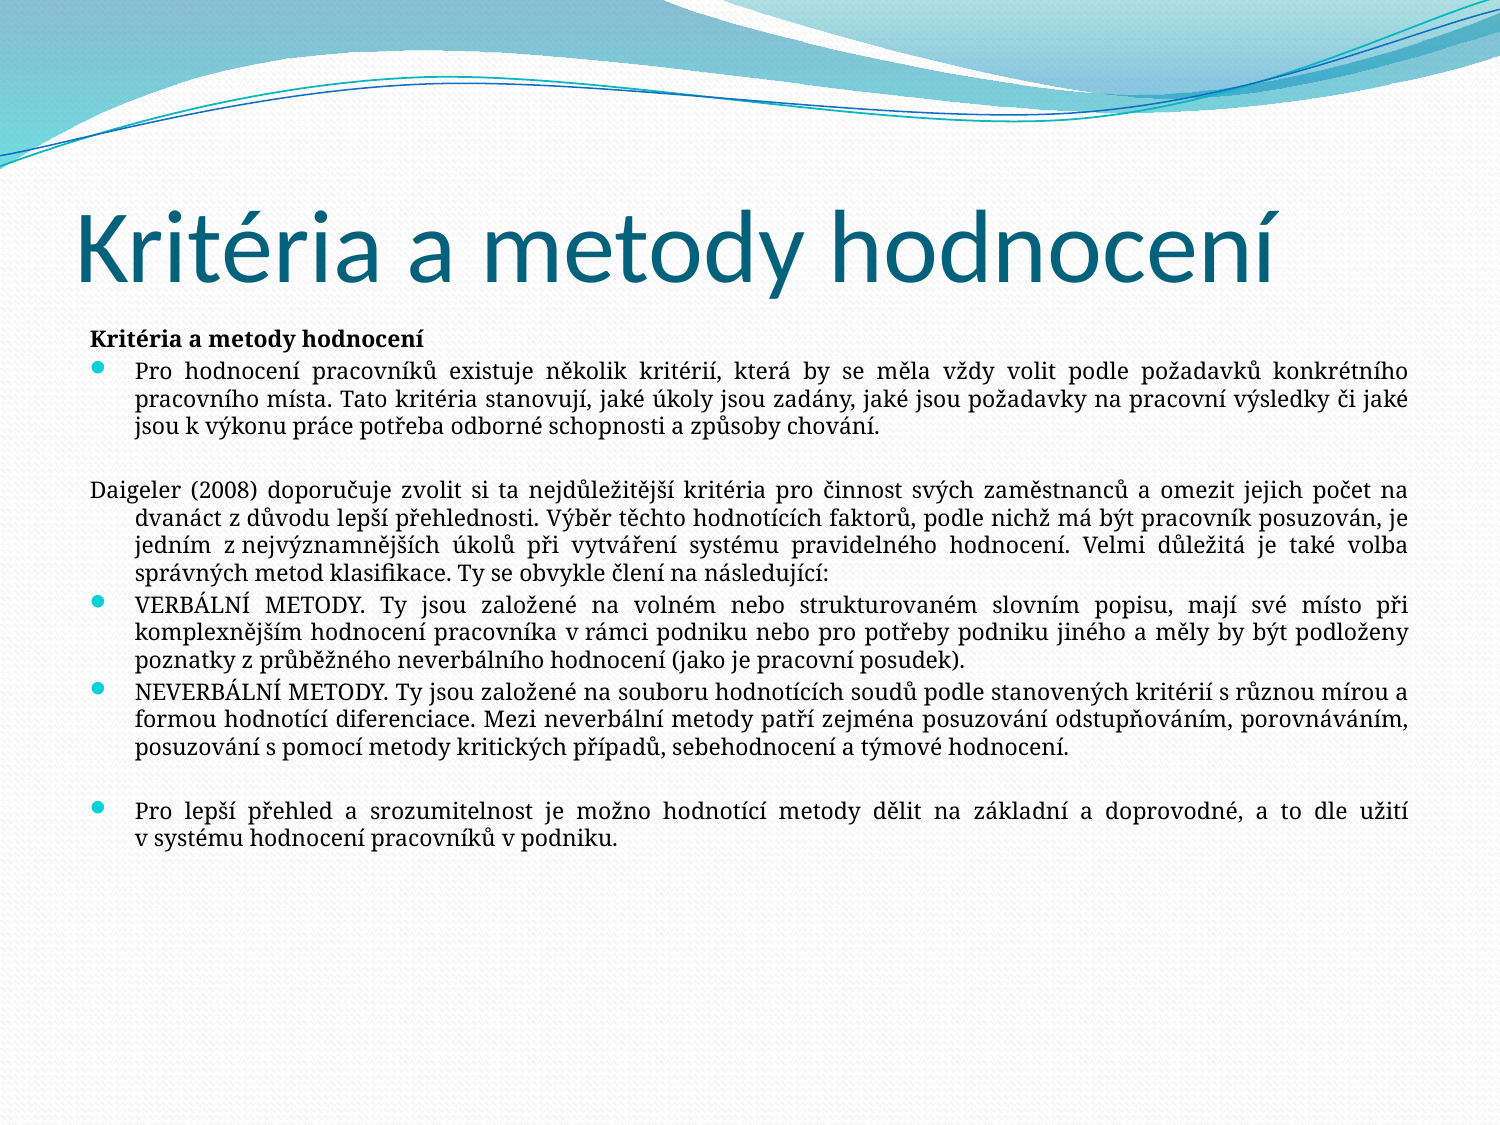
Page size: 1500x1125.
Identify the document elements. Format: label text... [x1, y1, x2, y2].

title Kritéria a metody hodnocení [75, 115, 1425, 303]
list Kritéria a metody hodnocení Pro hodnocení pracovníků existuje několik kritérií, která by se měla vždy volit podle požadavků konkrétního pracovního místa. Tato kritéria stanovují, jaké úkoly jsou zadány, jaké jsou požadavky na pracovní výsledky či jaké jsou k výkonu práce potřeba odborné schopnosti a způsoby chování. Daigeler (2008) doporučuje zvolit si ta nejdůležitější kritéria pro činnost svých zaměstnanců a omezit jejich počet na dvanáct z důvodu lepší přehlednosti. Výběr těchto hodnotících faktorů, podle nichž má být pracovník posuzován, je jedním z nejvýznamnějších úkolů při vytváření systému pravidelného hodnocení. Velmi důležitá je také volba správných metod klasifikace. Ty se obvykle člení na následující: VERBÁLNÍ METODY. Ty jsou založené na volném nebo strukturovaném slovním popisu, mají své místo při komplexnějším hodnocení pracovníka v rámci podniku nebo pro potřeby podniku jiného a měly by být podloženy poznatky z průběžného neverbálního hodnocení (jako je pracovní posudek). NEVERBÁLNÍ METODY. Ty jsou založené na souboru hodnotících soudů podle stanovených kritérií s různou mírou a formou hodnotící diferenciace. Mezi neverbální metody patří zejména posuzování odstupňováním, porovnáváním, posuzování s pomocí metody kritických případů, sebehodnocení a týmové hodnocení. Pro lepší přehled a srozumitelnost je možno hodnotící metody dělit na základní a doprovodné, a to dle užití v systému hodnocení pracovníků v podniku. [75, 317, 1425, 1038]
